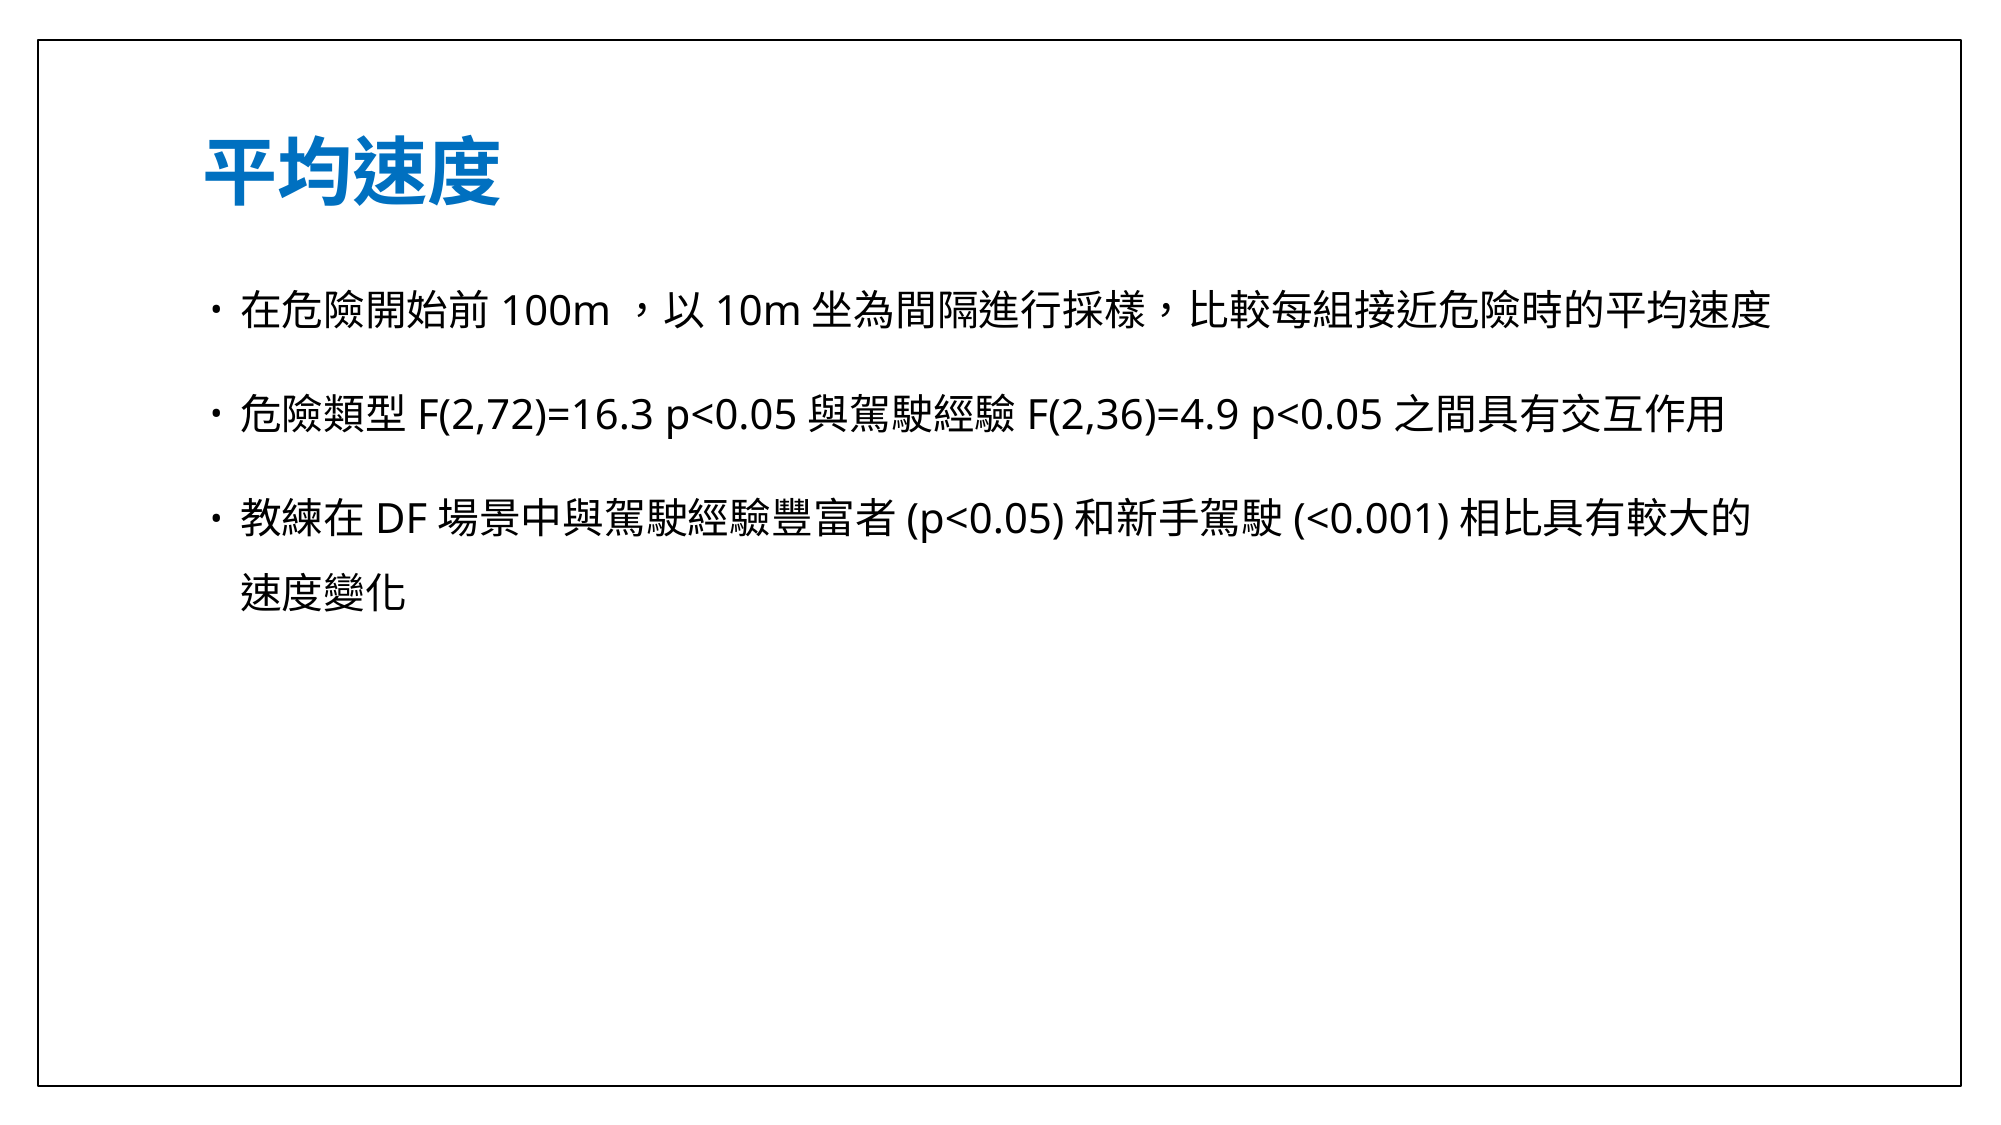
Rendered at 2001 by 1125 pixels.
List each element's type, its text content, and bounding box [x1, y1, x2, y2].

list 在危險開始前100m，以10m坐為間隔進行採樣，比較每組接近危險時的平均速度 危險類型F(2,72)=16.3 p<0.05與駕駛經驗F(2,36)=4.9 p<0.05之間具有交互作用 教練在DF場景中與駕駛經驗豐富者(p<0.05)和新手駕駛(<0.001)相比具有較大的速度變化 [187, 251, 1808, 1000]
title 平均速度 [187, 99, 1808, 251]
